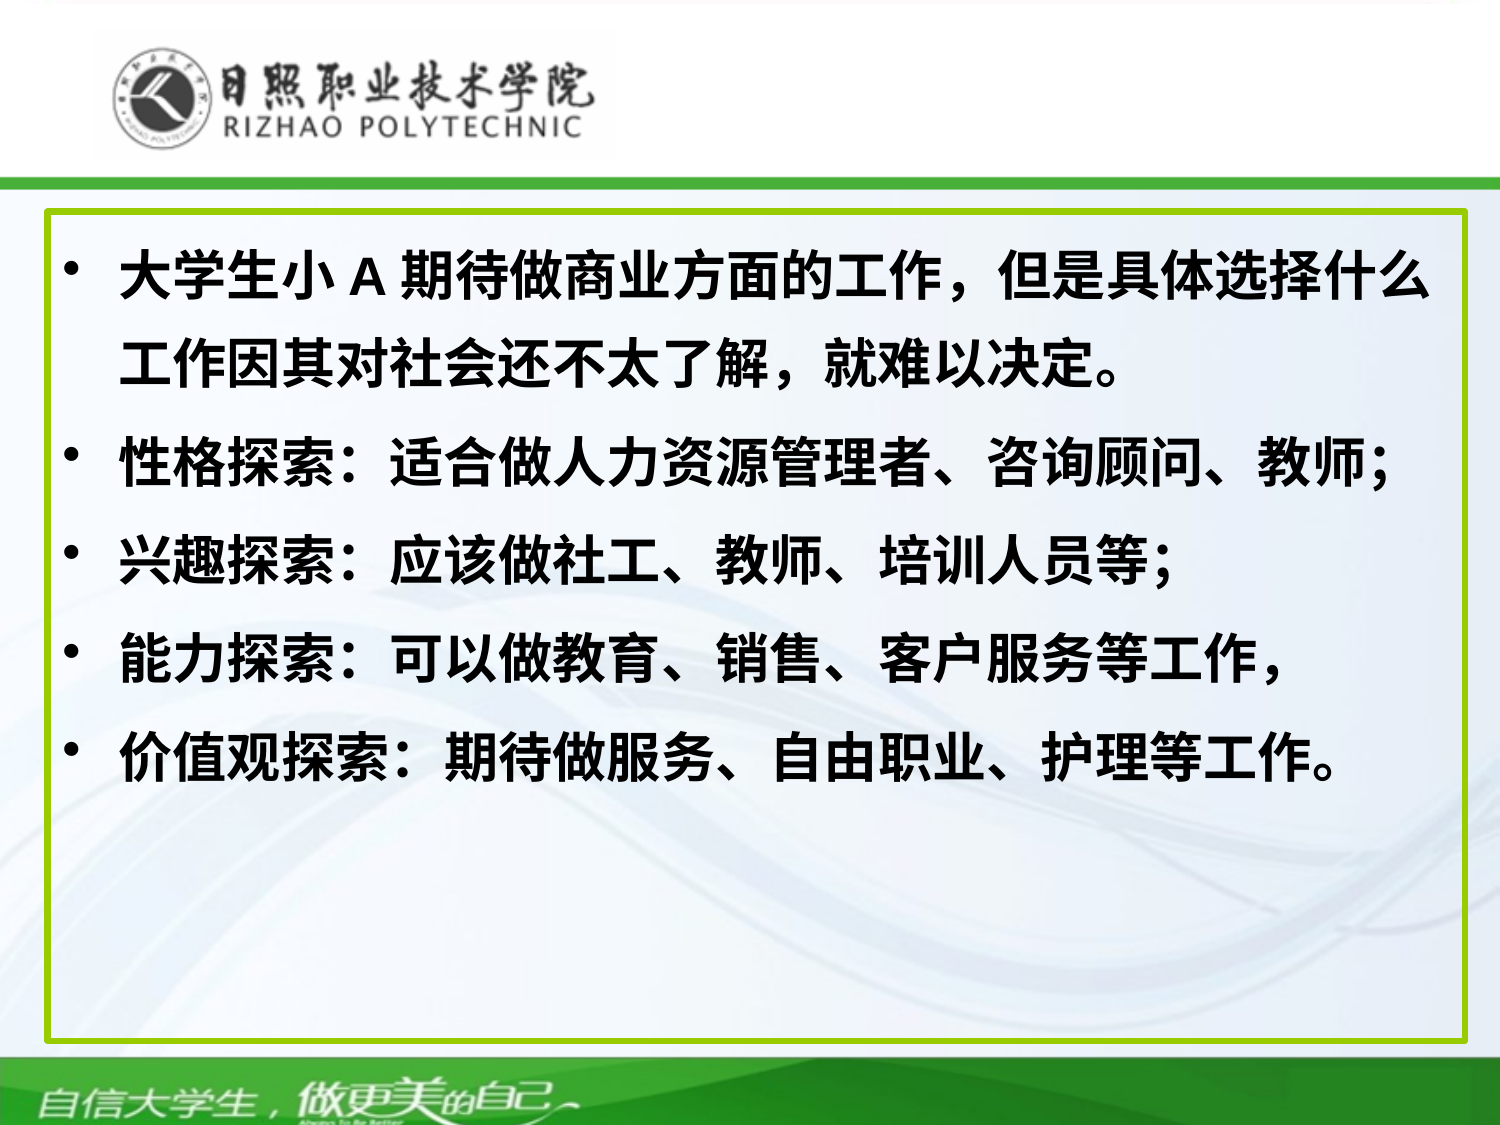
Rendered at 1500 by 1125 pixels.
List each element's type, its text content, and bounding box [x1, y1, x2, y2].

list 大学生小A期待做商业方面的工作，但是具体选择什么工作因其对社会还不太了解，就难以决定。 性格探索：适合做人力资源管理者、咨询顾问、教师； 兴趣探索：应该做社工、教师、培训人员等； 能力探索：可以做教育、销售、客户服务等工作， 价值观探索：期待做服务、自由职业、护理等工作。 [47, 211, 1465, 1041]
picture [0, 0, 1500, 1125]
